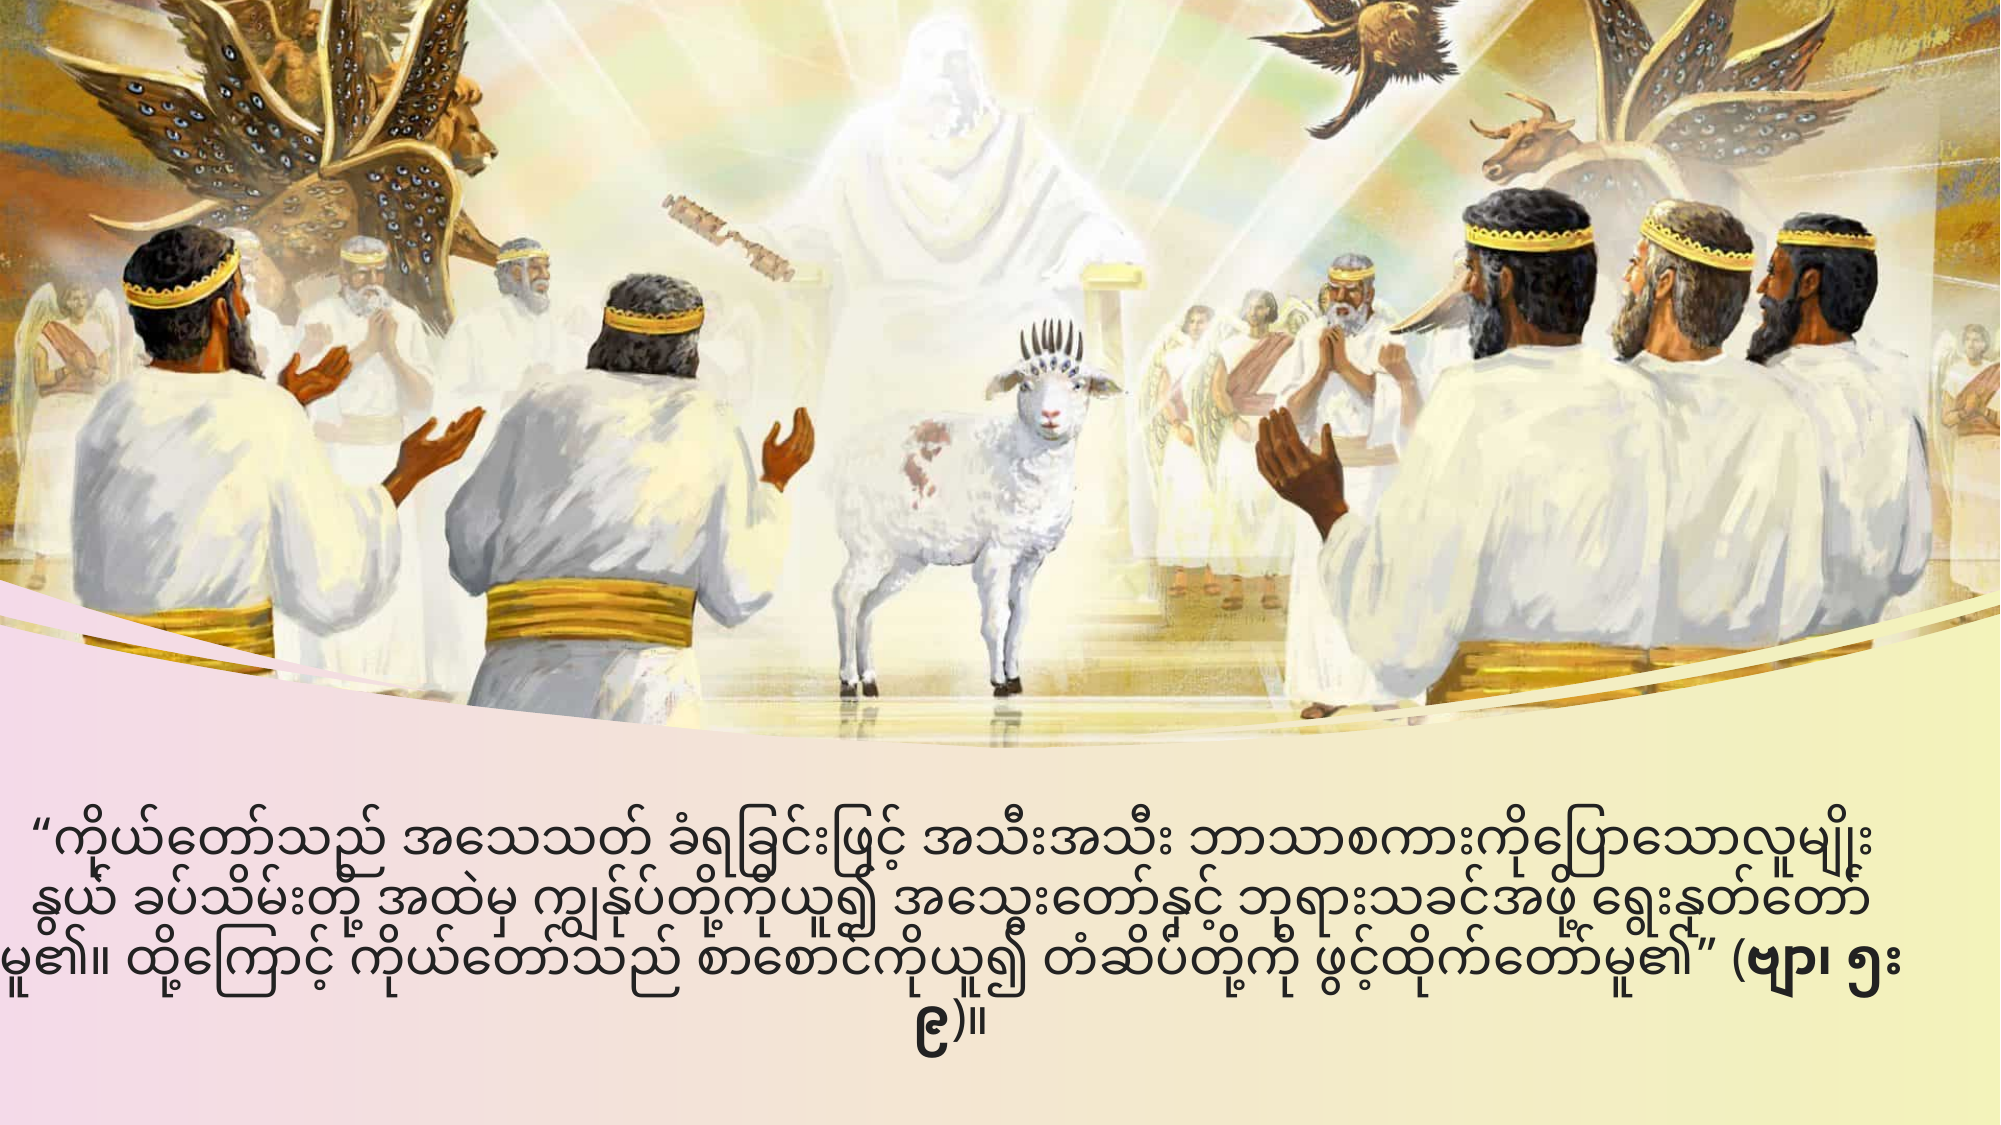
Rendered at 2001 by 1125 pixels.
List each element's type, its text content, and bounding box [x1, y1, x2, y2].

text_box “ကိုယ်တော်သည် အသေသတ် ခံရခြင်းဖြင့် အသီးအသီး ဘာသာစကားကိုပြောသောလူမျိုးနွယ် ခပ်သိမ်းတို့ အထဲမှ ကျွန်ုပ်တို့ကိုယူ၍ အသွေးတော်နှင့် ဘုရားသခင်အဖို့ ရွေးနုတ်တော်မူ၏။ ထို့ကြောင့် ကိုယ်တော်သည် စာစောင်ကိုယူ၍ တံဆိပ်တို့ကို ဖွင့်ထိုက်တော်မူ၏” (ဗျာ၊ ၅း ၉)။ [0, 797, 1931, 1053]
text_box [0, 749, 2000, 1125]
picture [0, 0, 2000, 749]
